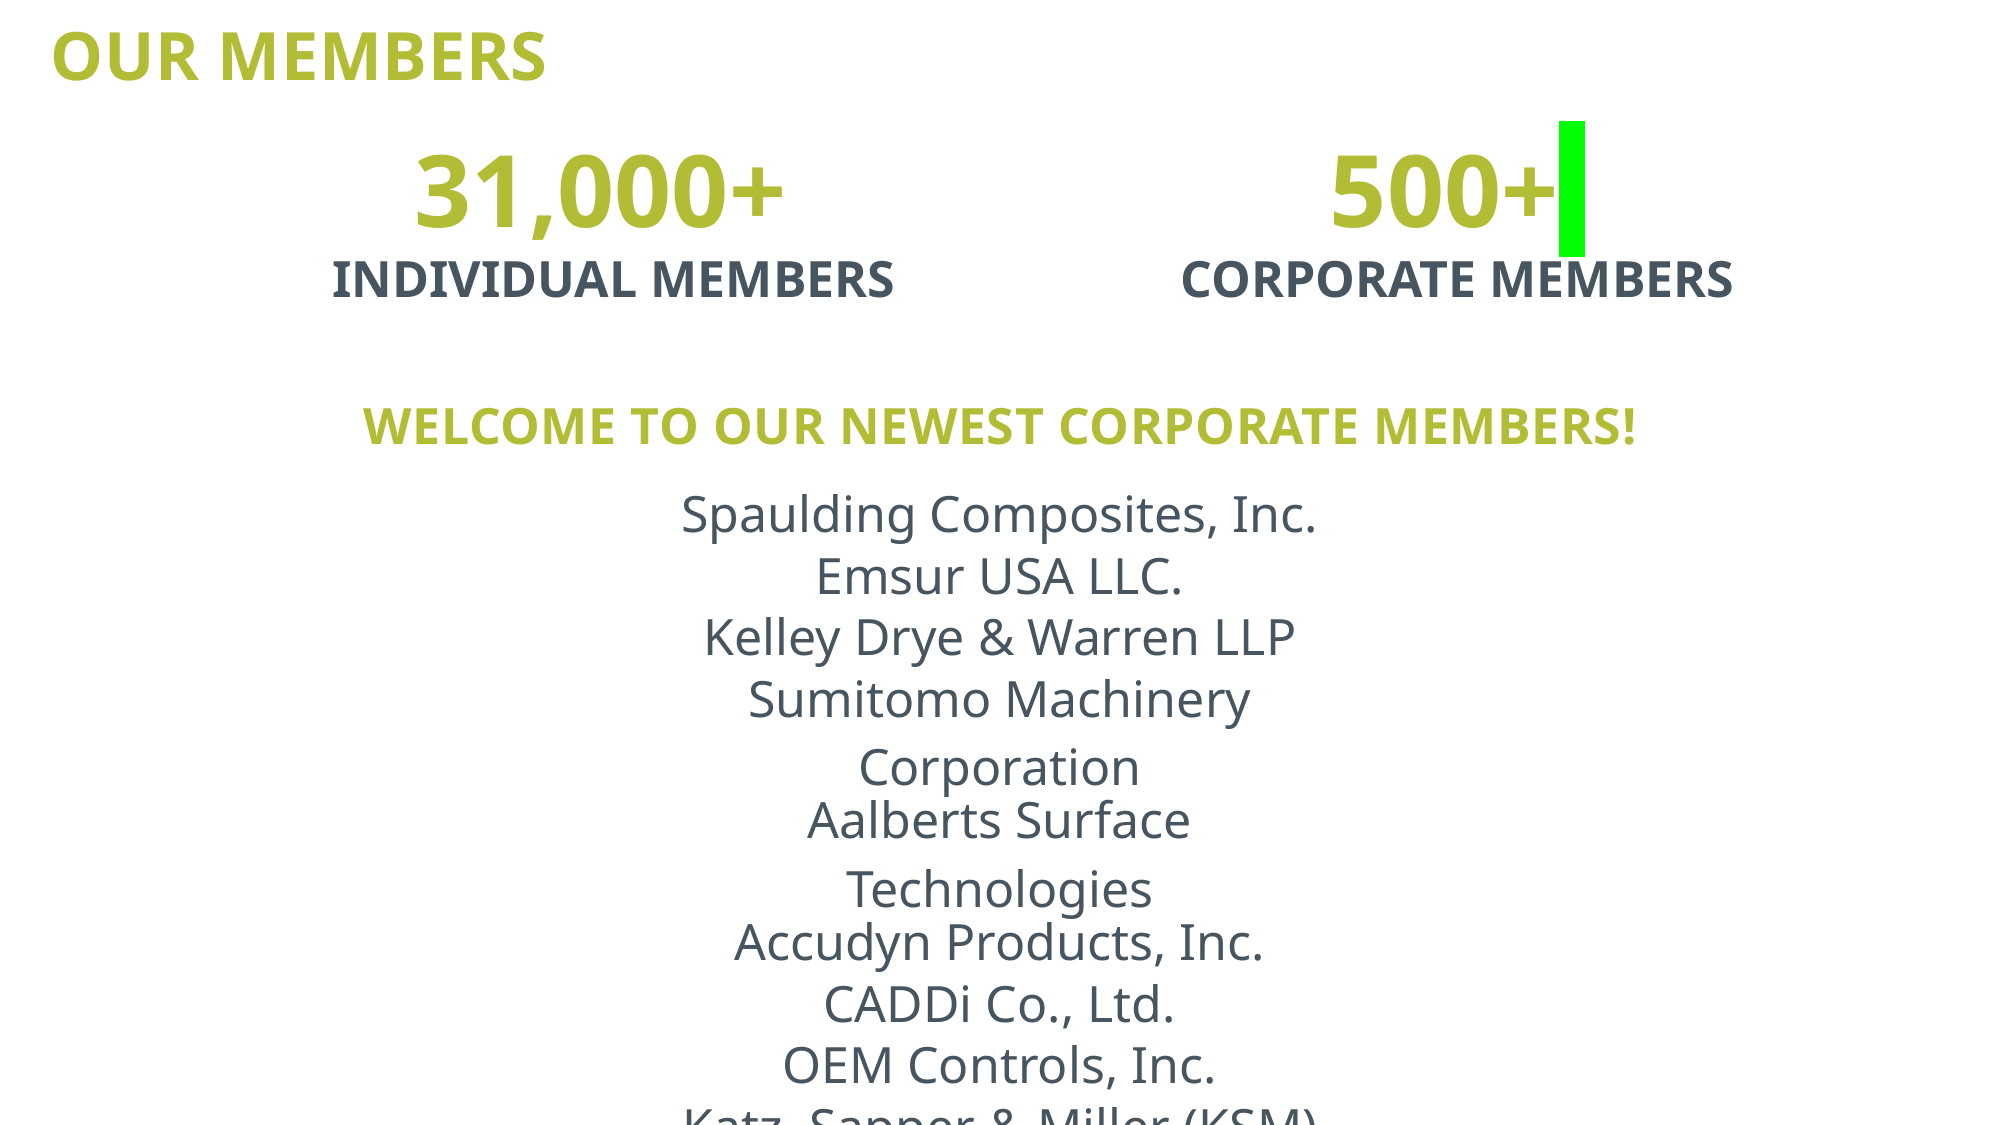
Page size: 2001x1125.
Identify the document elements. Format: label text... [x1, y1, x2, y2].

table_cell Katz, Sapper & Miller (KSM) [665, 1090, 1335, 1125]
table_cell Aalberts Surface Technologies [665, 784, 1335, 906]
table_cell Sumitomo Machinery Corporation [665, 662, 1335, 784]
text_box WELCOME TO OUR NEWEST CORPORATE MEMBERS! [87, 392, 1913, 500]
text_box 31,000+ INDIVIDUAL MEMBERS 500+ CORPORATE MEMBERS [193, 125, 1881, 314]
table_cell Kelley Drye & Warren LLP [665, 601, 1335, 662]
table_header Spaulding Composites, Inc. [665, 478, 1335, 539]
table_cell Emsur USA LLC. [665, 539, 1335, 601]
table_cell Accudyn Products, Inc. [665, 906, 1335, 967]
table_cell CADDi Co., Ltd. [665, 967, 1335, 1029]
title OUR MEMBERS [48, 0, 1861, 148]
table_cell OEM Controls, Inc. [665, 1029, 1335, 1090]
